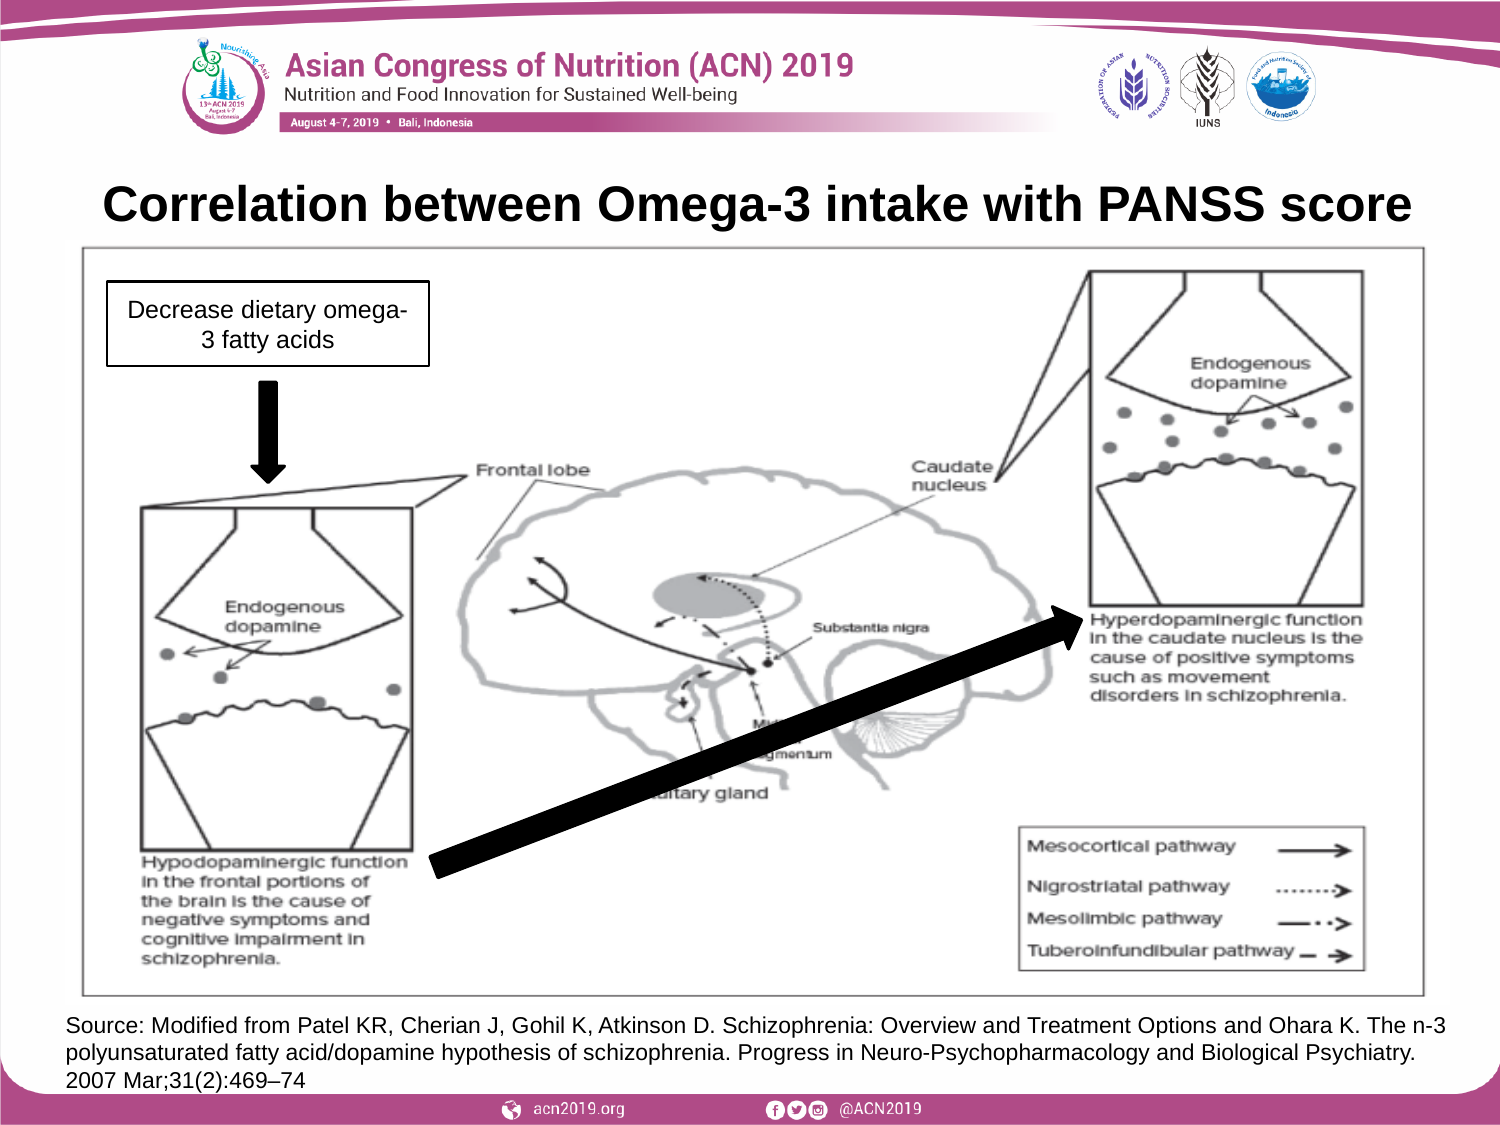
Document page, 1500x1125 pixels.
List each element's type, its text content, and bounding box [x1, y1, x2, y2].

picture [0, 0, 1500, 1125]
title Correlation between Omega-3 intake with PANSS score [82, 136, 1433, 238]
text_box Source: Modified from Patel KR, Cherian J, Gohil K, Atkinson D. Schizophrenia: Overview and Treatment Options and Ohara K. The n-3 polyunsaturated fatty acid/dopamine hypothesis of schizophrenia. Progress in Neuro-Psychopharmacology and Biological Psychiatry. 2007 Mar;31(2):469–74 [50, 1002, 1462, 1100]
